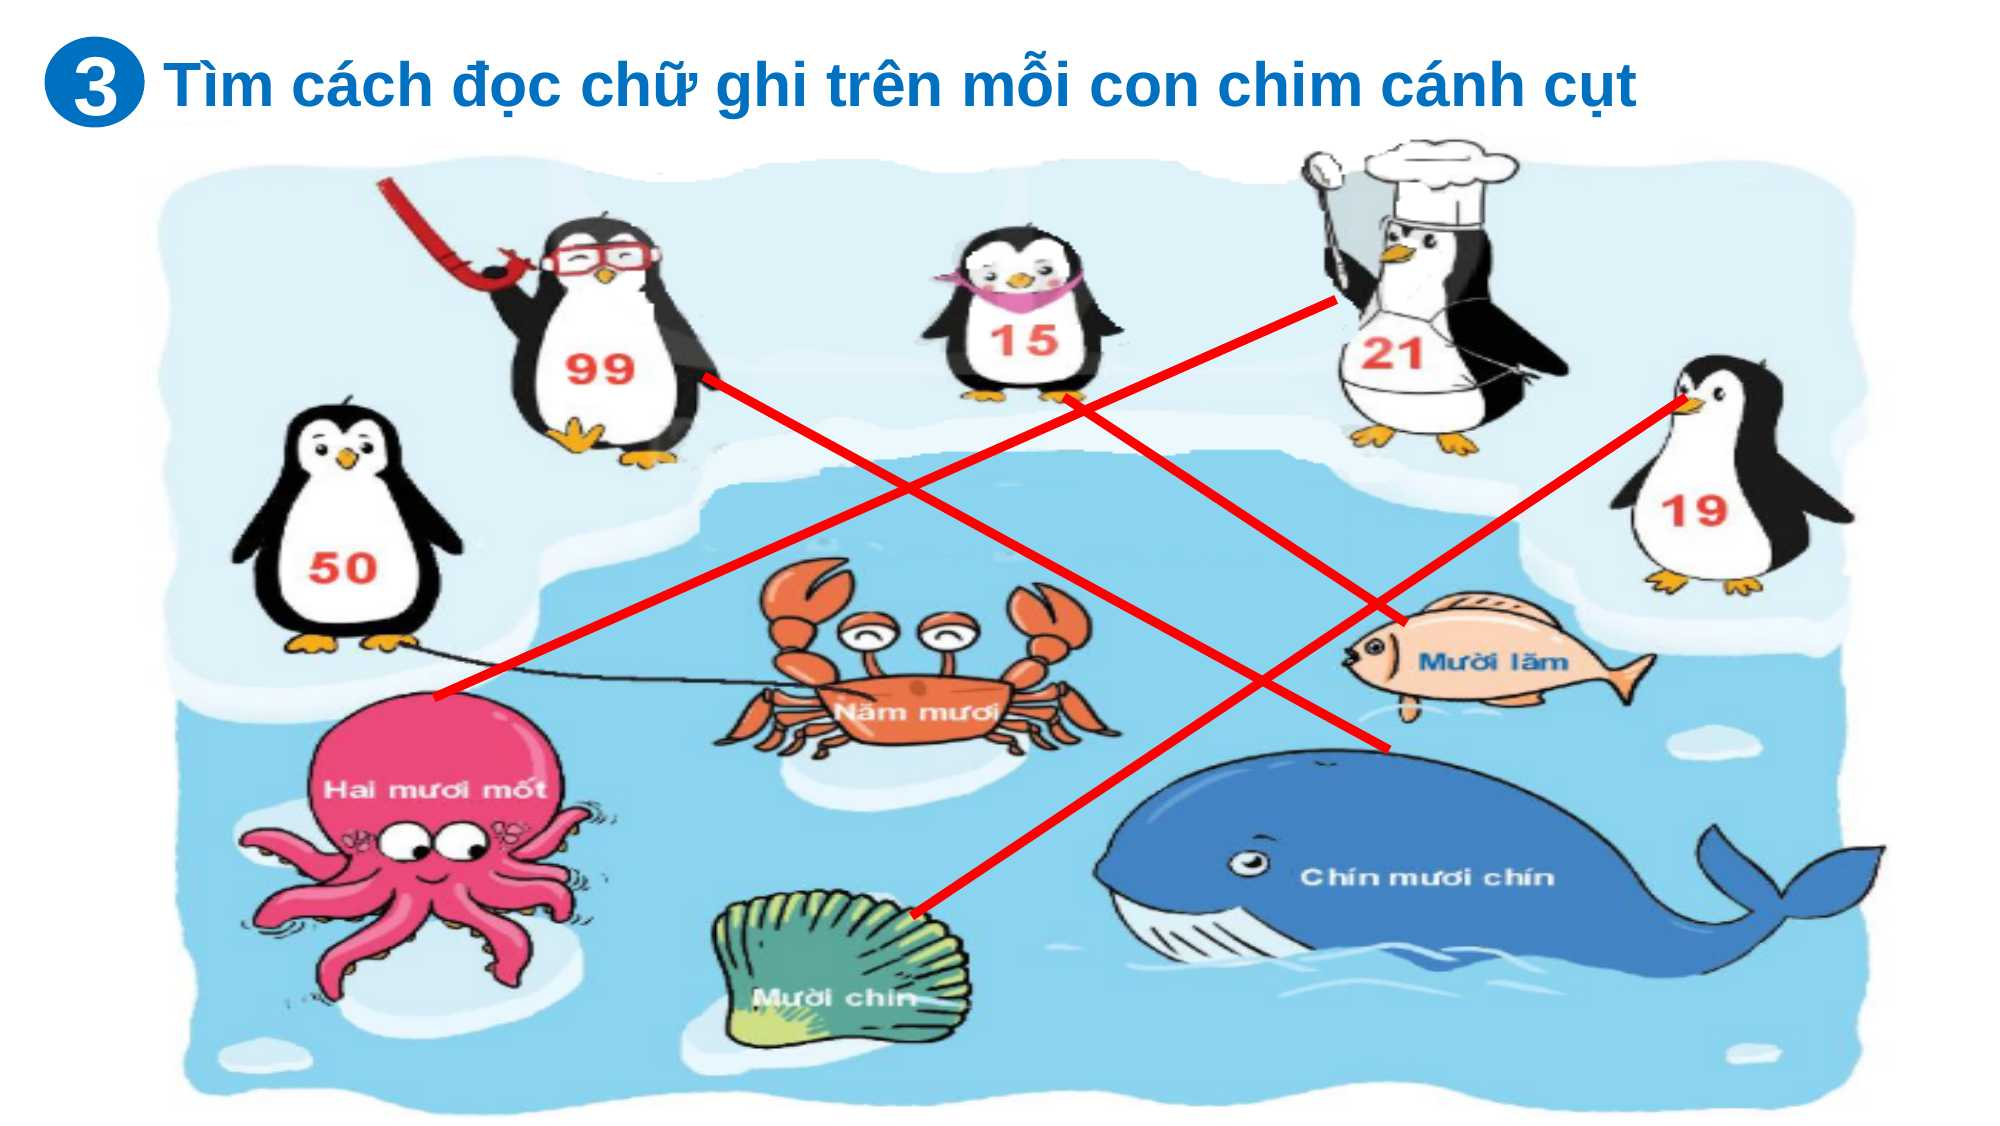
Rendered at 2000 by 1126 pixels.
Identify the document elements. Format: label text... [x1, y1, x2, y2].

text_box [911, 396, 1687, 917]
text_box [703, 698, 911, 750]
text_box Tìm cách đọc chữ ghi trên mỗi con chim cánh cụt [149, 36, 1654, 121]
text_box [433, 299, 1337, 698]
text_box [1337, 376, 1390, 396]
picture [33, 121, 1939, 1126]
text_box 3 [43, 35, 146, 121]
